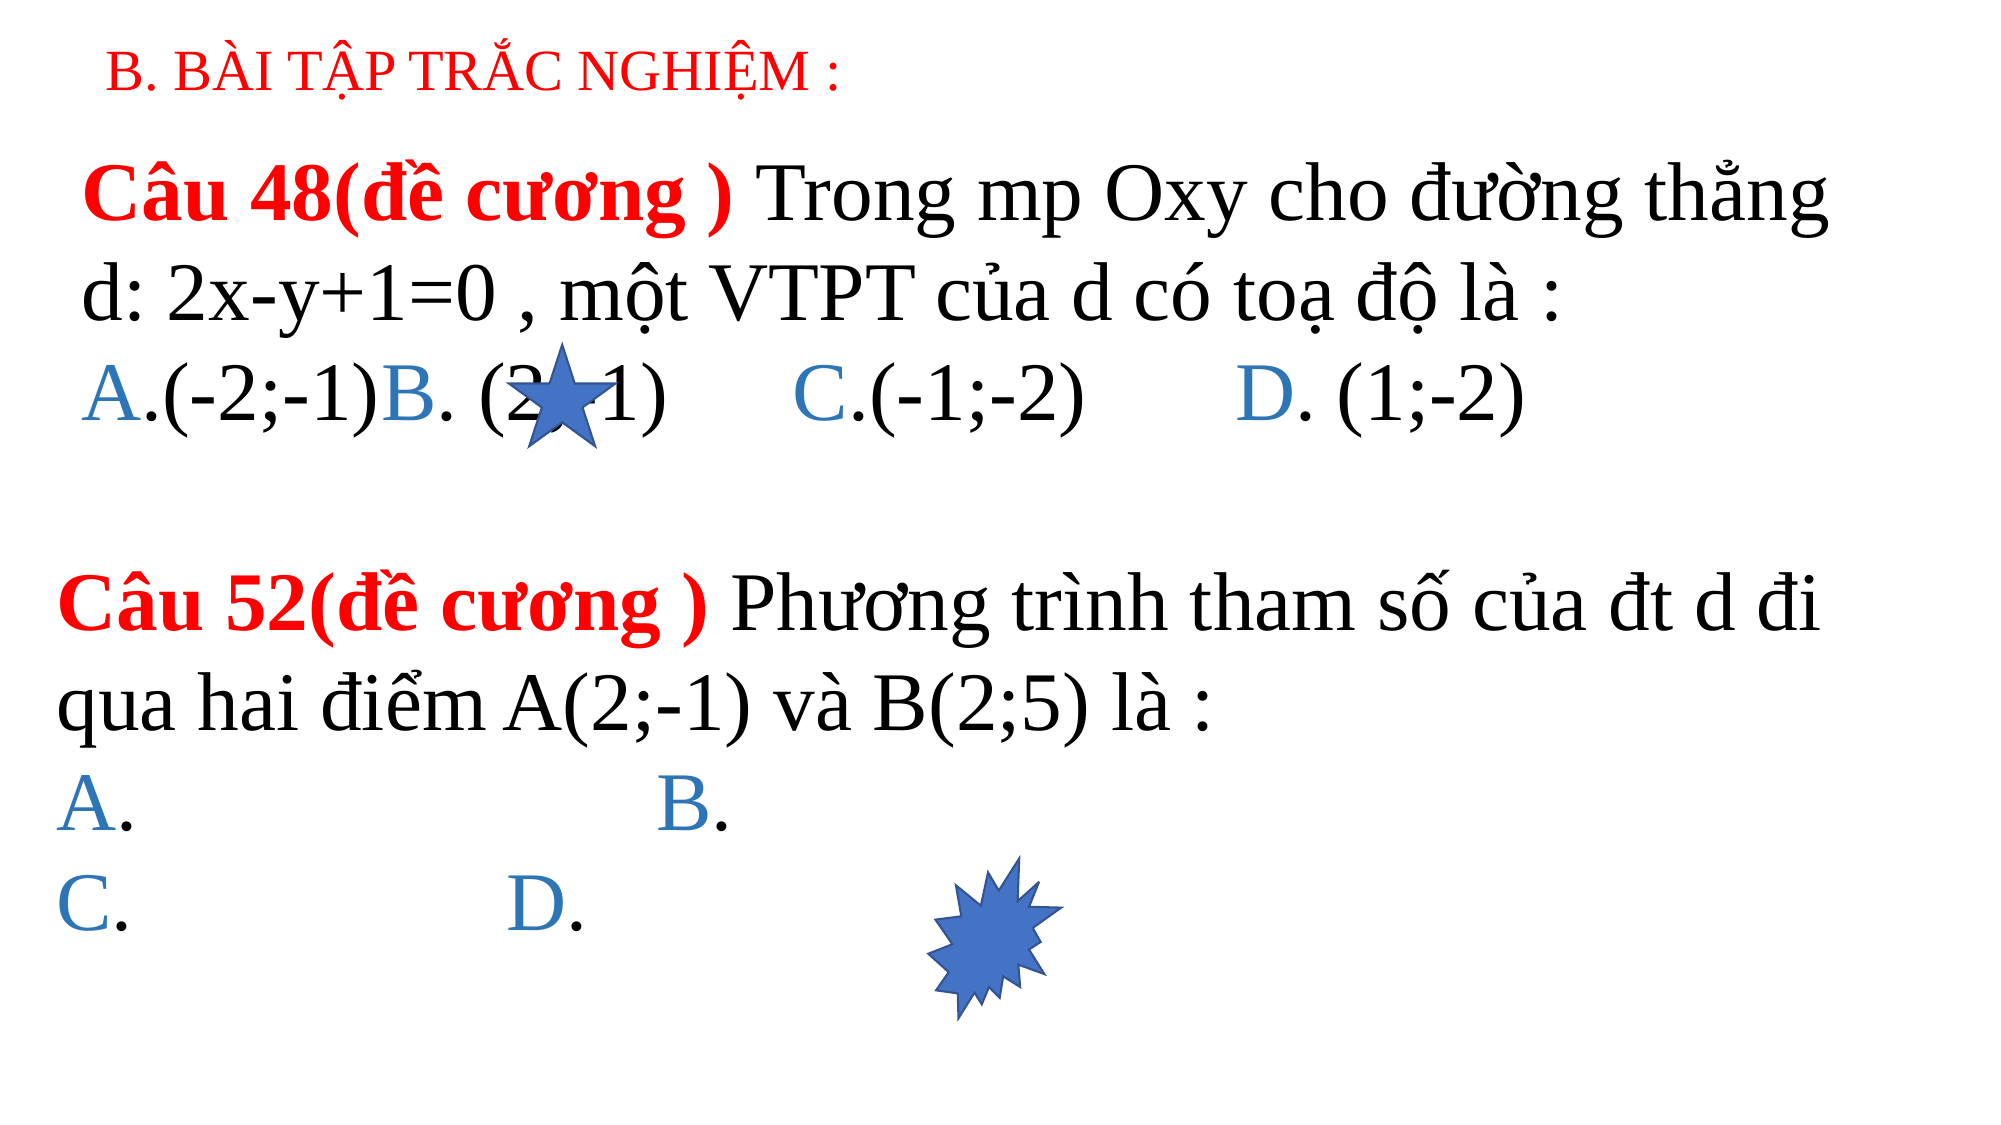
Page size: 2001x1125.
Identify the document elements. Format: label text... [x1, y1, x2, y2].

text_box [505, 341, 619, 449]
footer B. BÀI TẬP TRẮC NGHIỆM : [90, 37, 1399, 97]
text_box [926, 854, 1065, 1022]
text_box [145, 212, 1454, 272]
